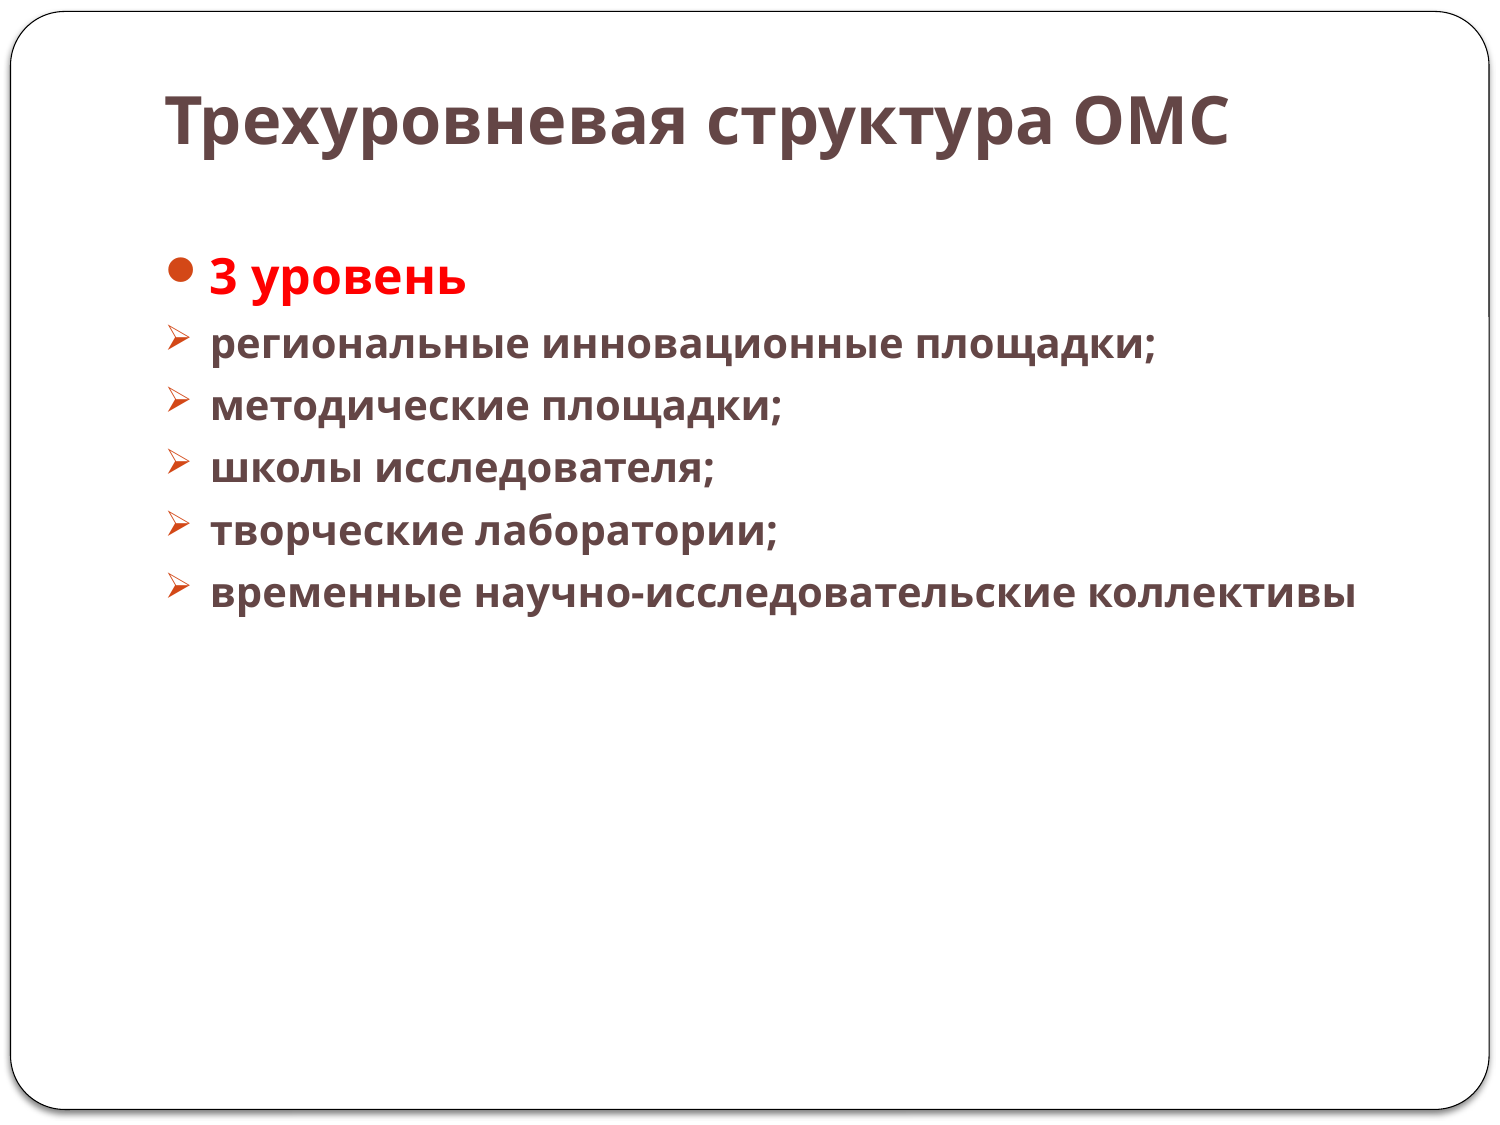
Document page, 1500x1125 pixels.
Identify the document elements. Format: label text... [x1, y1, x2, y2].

list 3 уровень региональные инновационные площадки; методические площадки; школы исследователя; творческие лаборатории; временные научно-исследовательские коллективы [150, 237, 1425, 988]
title Трехуровневая структура ОМС [150, 45, 1425, 173]
